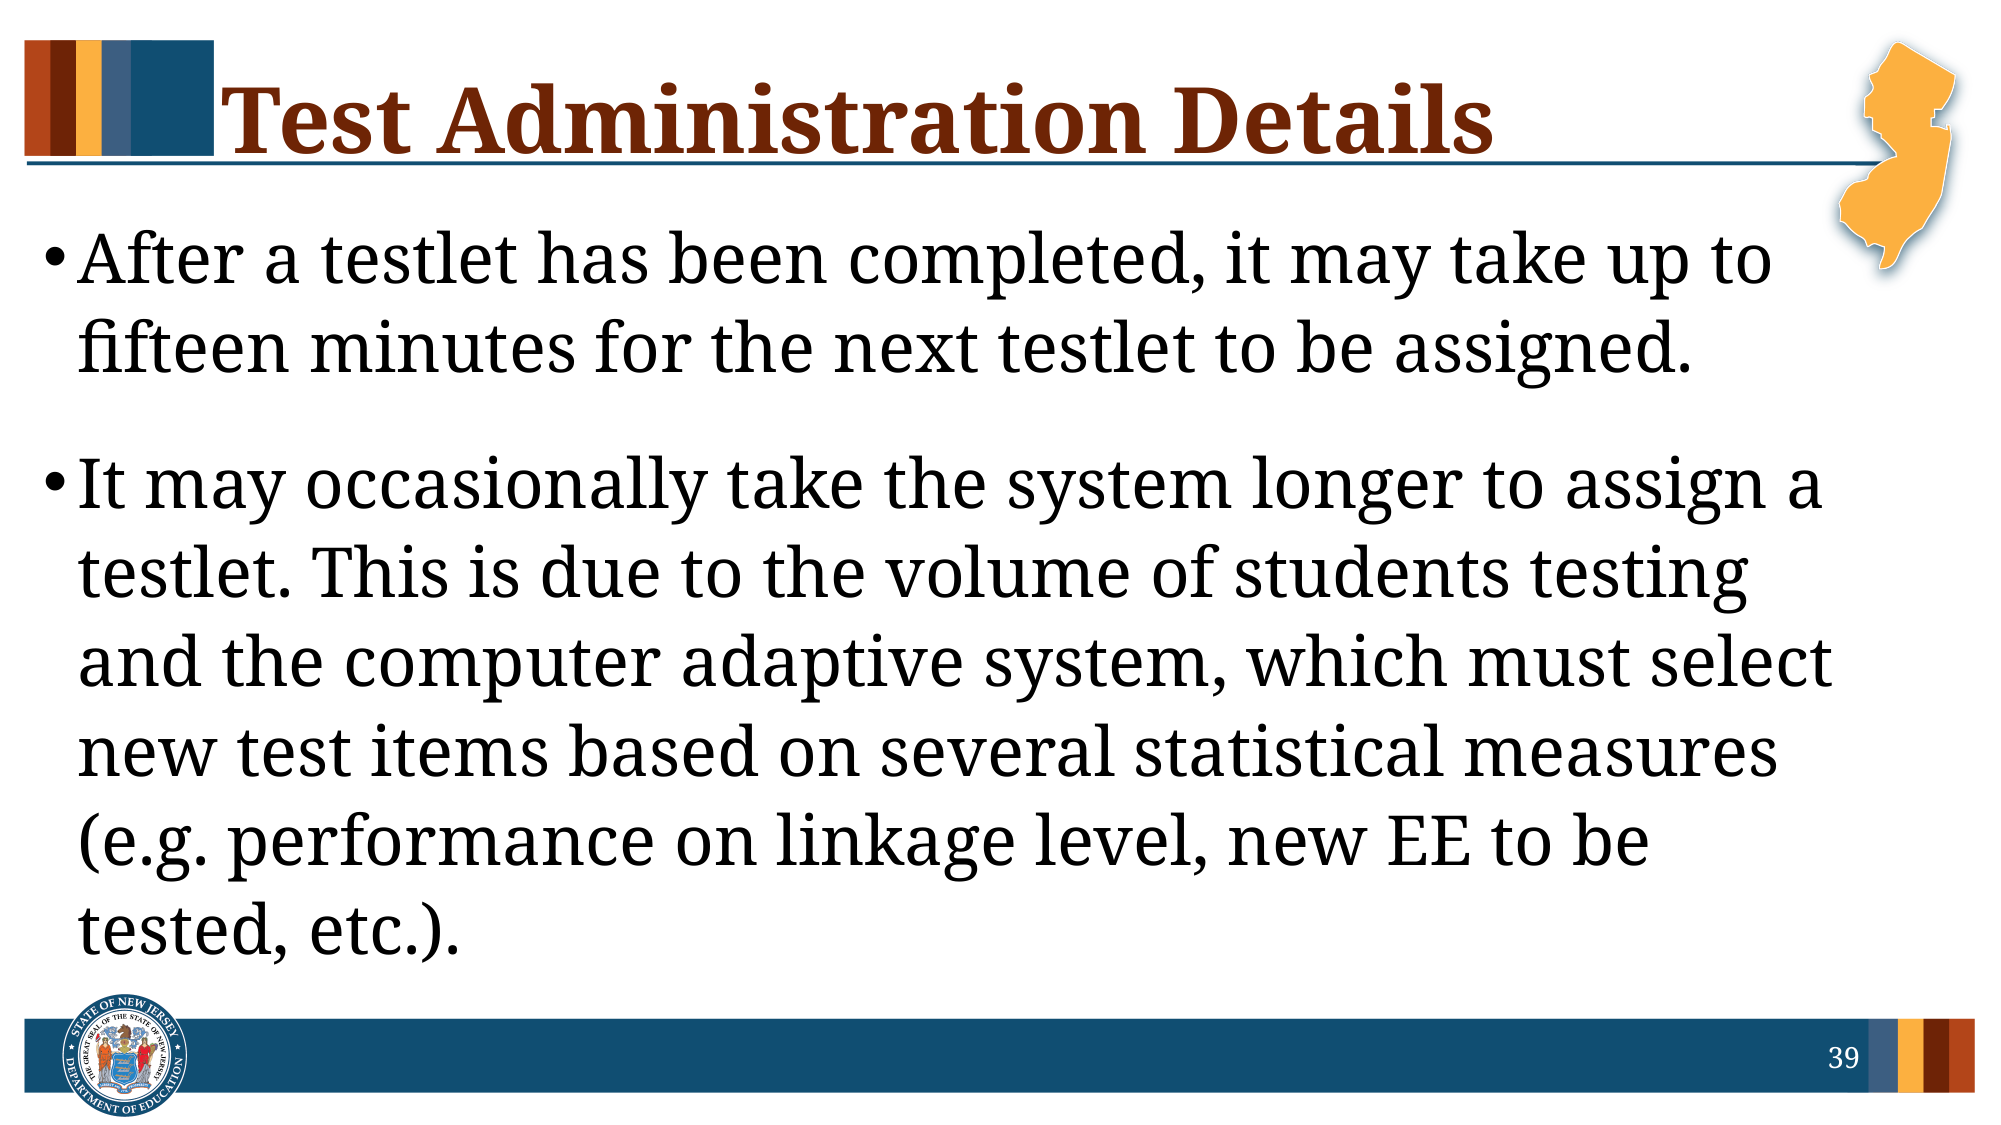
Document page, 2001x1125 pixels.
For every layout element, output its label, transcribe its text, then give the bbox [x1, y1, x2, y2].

title Test Administration Details [206, 62, 1863, 185]
slide_number 39 [1425, 1026, 1876, 1087]
picture [24, 992, 1975, 1119]
picture [24, 26, 1976, 295]
list After a testlet has been completed, it may take up to fifteen minutes for the next testlet to be assigned. It may occasionally take the system longer to assign a testlet. This is due to the volume of students testing and the computer adaptive system, which must select new test items based on several statistical measures (e.g. performance on linkage level, new EE to be tested, etc.). [28, 200, 1972, 989]
